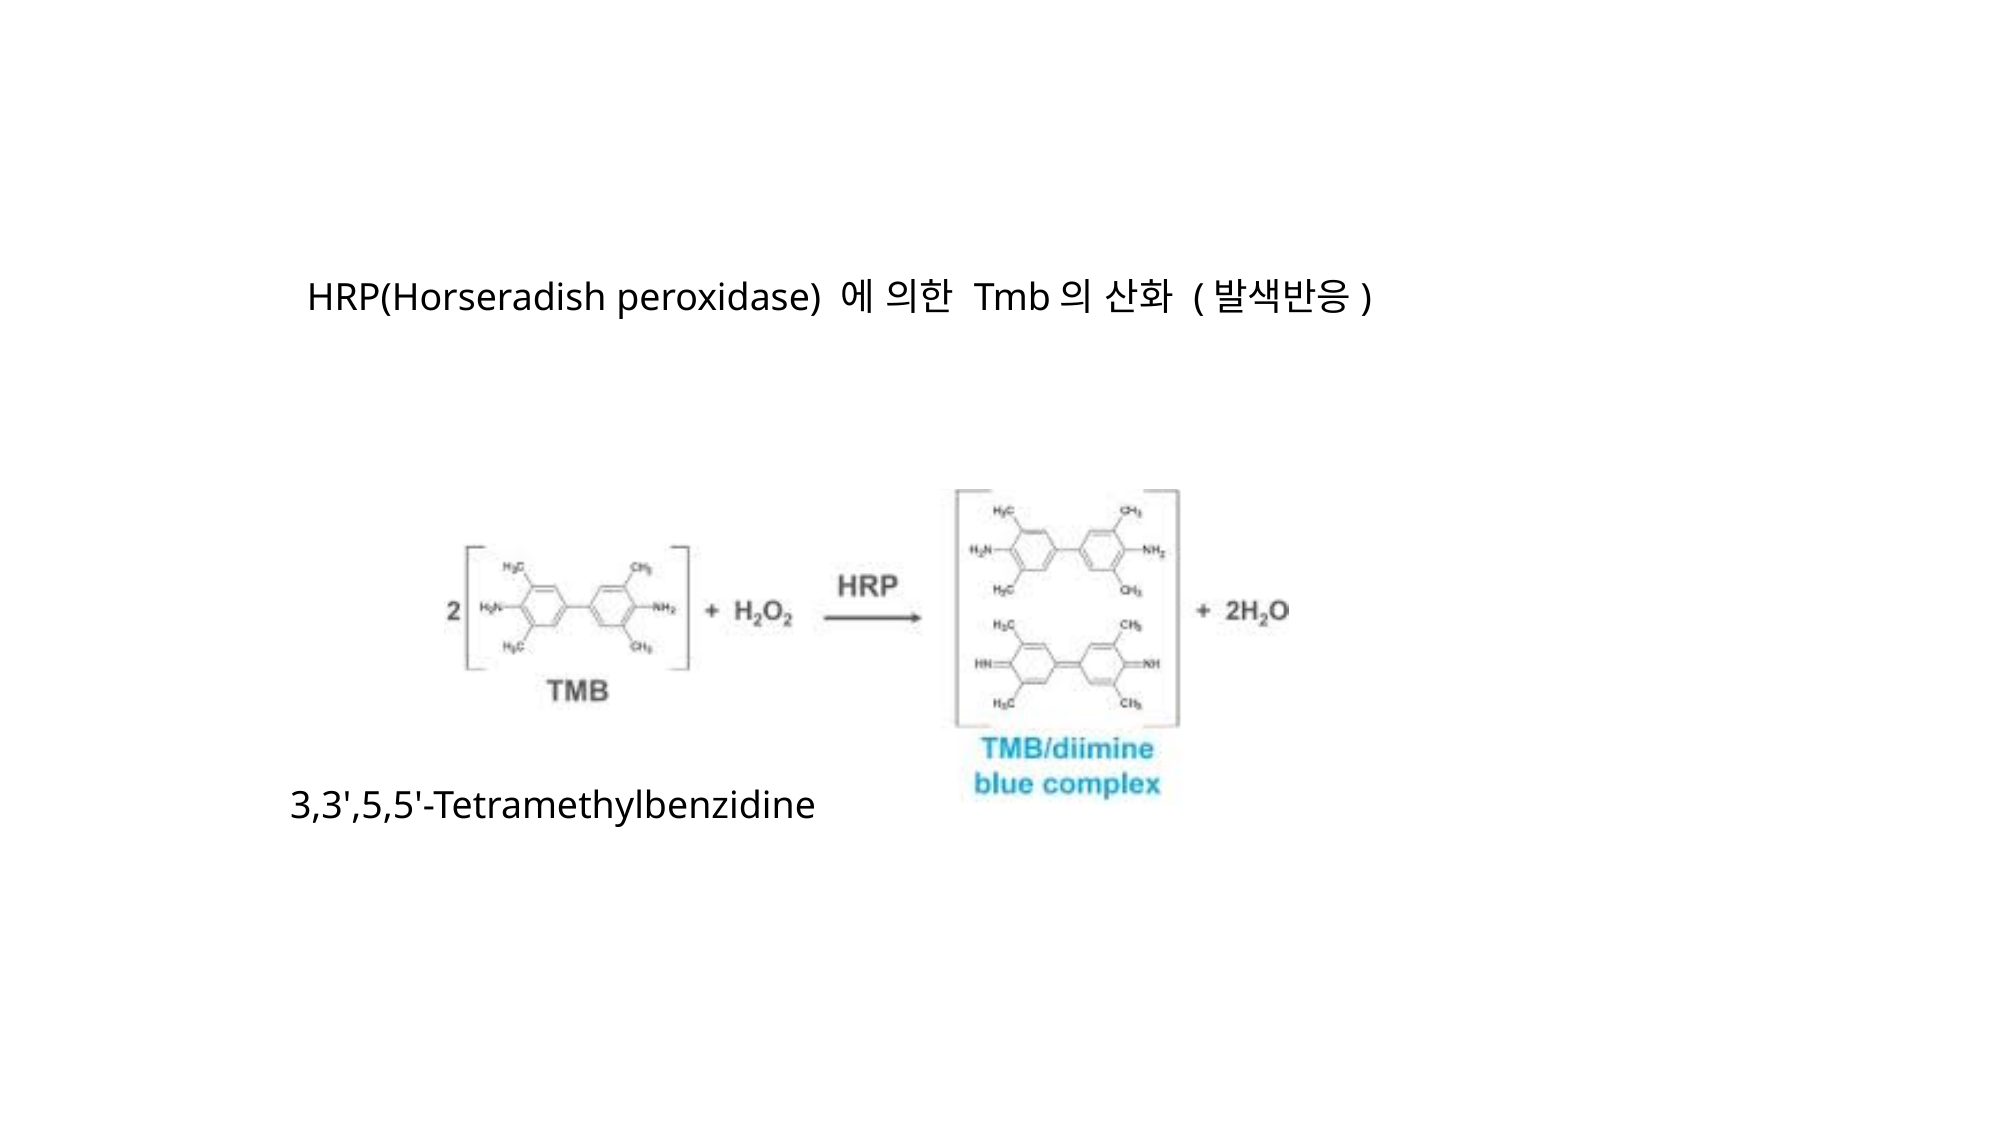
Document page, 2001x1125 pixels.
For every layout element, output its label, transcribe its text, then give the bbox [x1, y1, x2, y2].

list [444, 489, 1289, 805]
text_box 3,3',5,5'-Tetramethylbenzidine [275, 773, 832, 834]
text_box HRP(Horseradish peroxidase) 에 의한 Tmb의 산화 (발색반응) [292, 265, 1387, 326]
